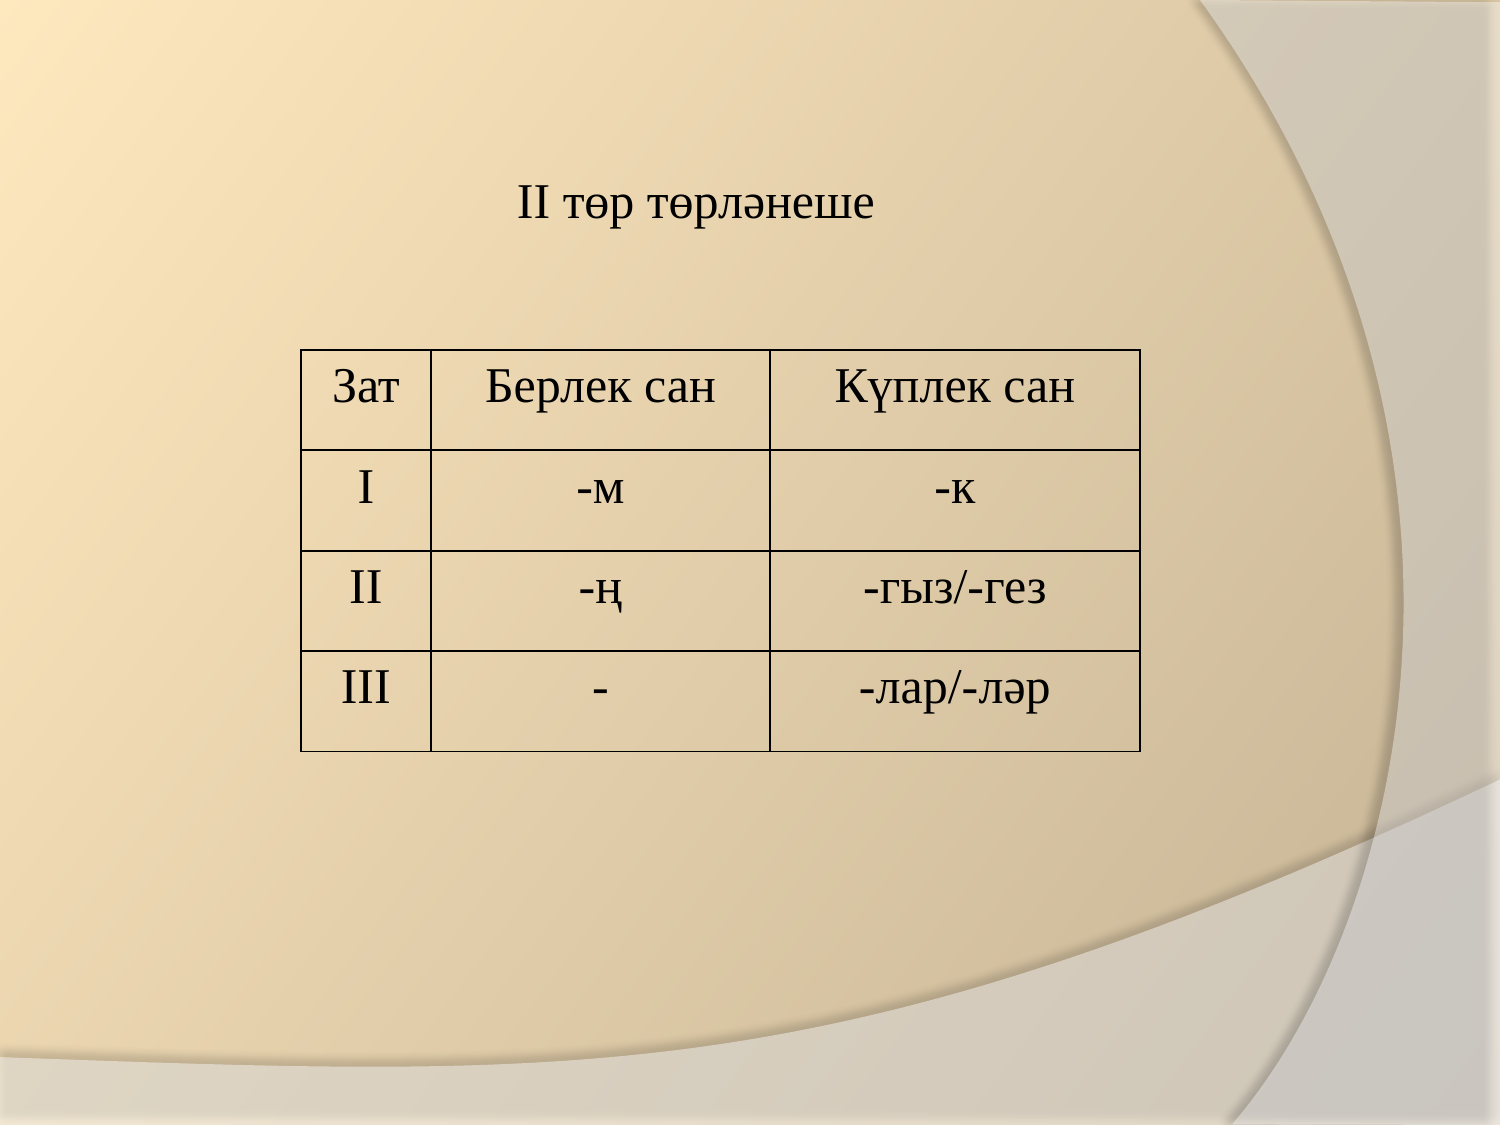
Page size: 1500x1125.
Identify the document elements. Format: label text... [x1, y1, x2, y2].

table_cell II [302, 552, 430, 650]
text_box II төр төрләнеше [501, 161, 1010, 282]
table_cell -ң [432, 552, 769, 650]
table_cell -к [771, 451, 1139, 550]
table_cell I [302, 451, 430, 550]
table_cell - [432, 652, 769, 751]
table_header Зат [302, 351, 430, 449]
table_header Күплек сан [771, 351, 1139, 449]
table_cell -лар/-ләр [771, 652, 1139, 751]
table_cell III [302, 652, 430, 751]
table_header Берлек сан [432, 351, 769, 449]
table_cell -гыз/-гез [771, 552, 1139, 650]
table_cell -м [432, 451, 769, 550]
